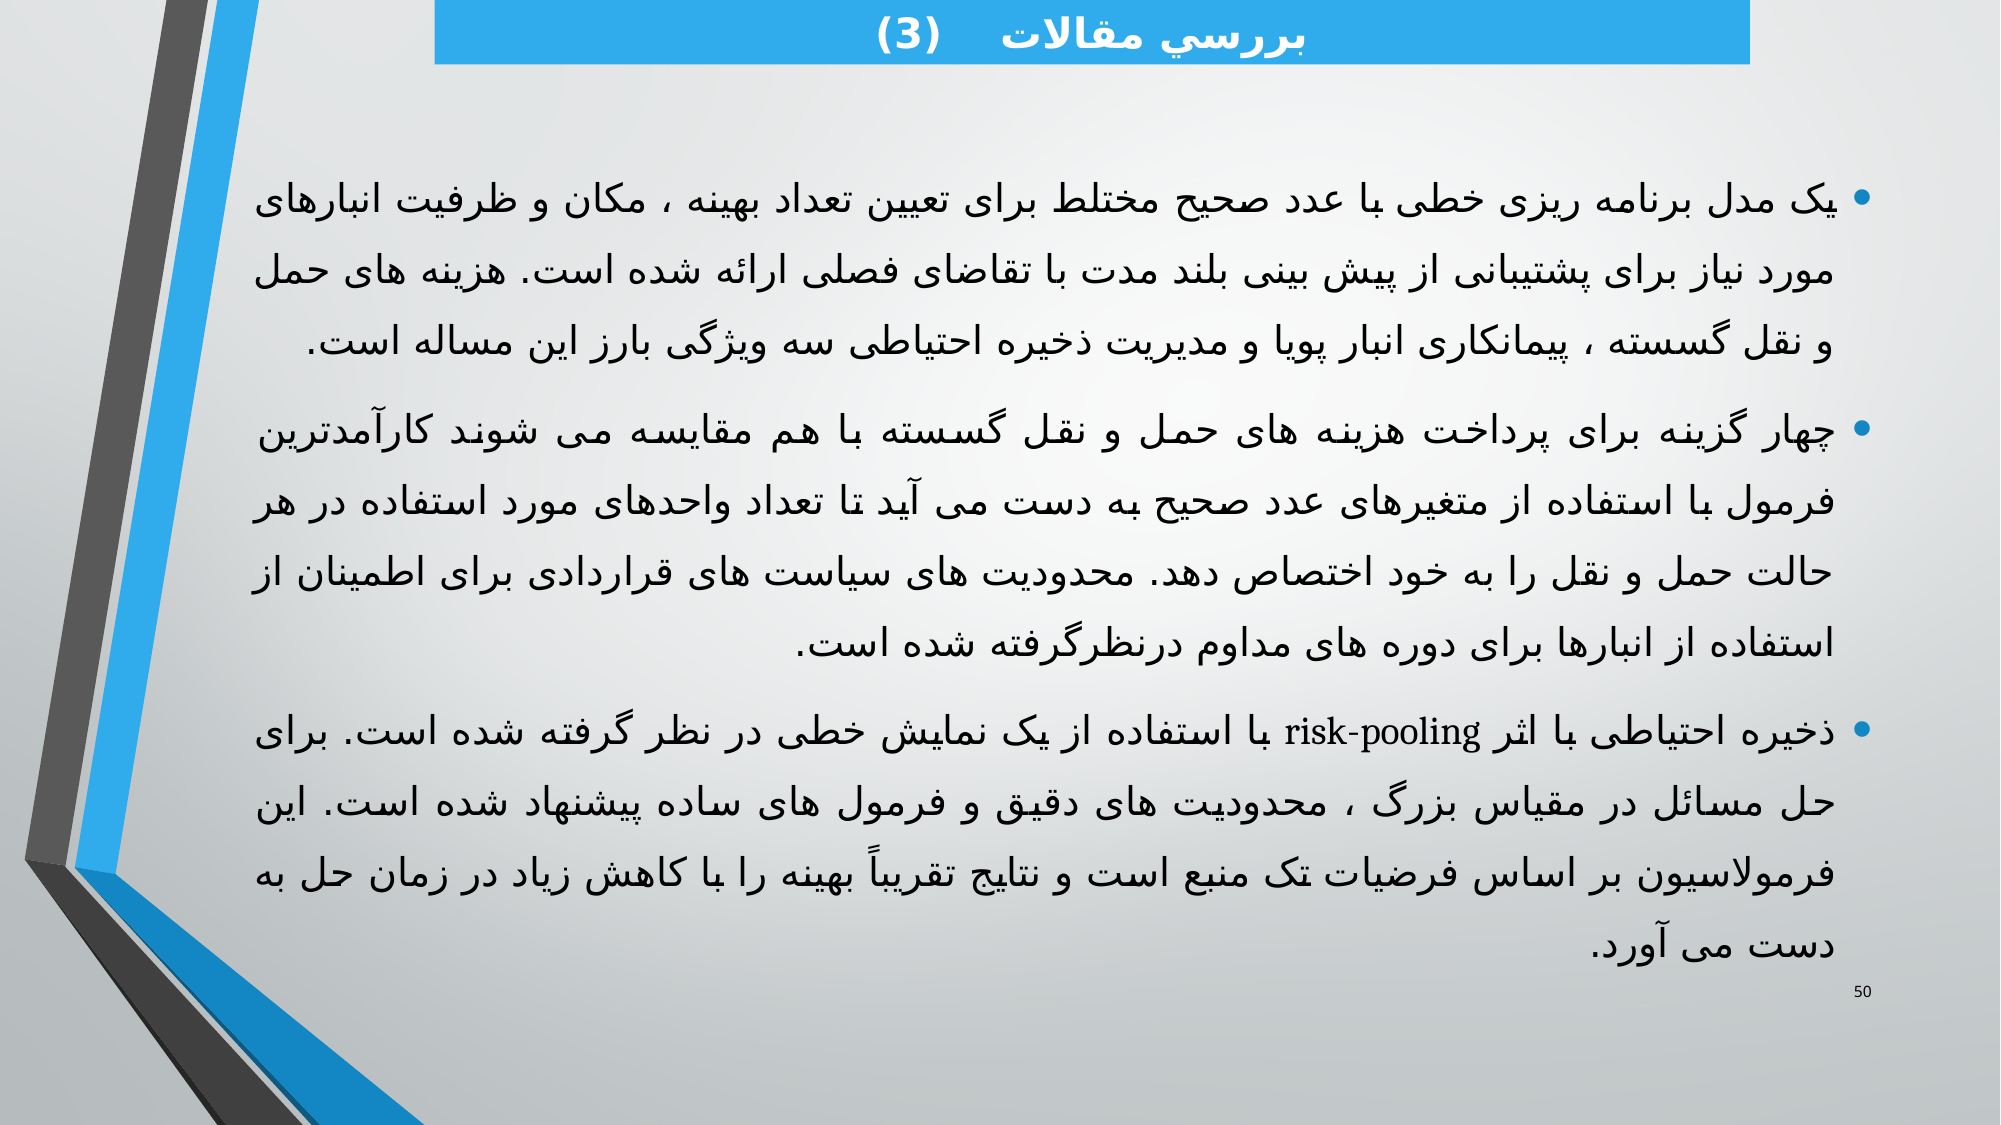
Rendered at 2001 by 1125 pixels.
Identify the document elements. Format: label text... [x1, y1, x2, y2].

list یک مدل برنامه ریزی خطی با عدد صحیح مختلط برای تعیین تعداد بهینه ، مکان و ظرفیت انبارهای مورد نیاز برای پشتیبانی از پیش بینی بلند مدت با تقاضای فصلی ارائه شده است. هزینه های حمل و نقل گسسته ، پیمانکاری انبار پویا و مدیریت ذخیره احتیاطی سه ویژگی بارز این مساله است. چهار گزینه برای پرداخت هزینه های حمل و نقل گسسته با هم مقایسه می شوند کارآمدترین فرمول با استفاده از متغیرهای عدد صحیح به دست می آید تا تعداد واحدهای مورد استفاده در هر حالت حمل و نقل را به خود اختصاص دهد. محدودیت های سیاست های قراردادی برای اطمینان از استفاده از انبارها برای دوره های مداوم درنظرگرفته شده است. ذخیره احتیاطی با اثر risk-pooling با استفاده از یک نمایش خطی در نظر گرفته شده است. برای حل مسائل در مقیاس بزرگ ، محدودیت های دقیق و فرمول های ساده پیشنهاد شده است. این فرمولاسیون بر اساس فرضیات تک منبع است و نتایج تقریباً بهینه را با کاهش زیاد در زمان حل به دست می آورد. [238, 124, 1887, 1053]
text_box بررسي مقالات (3) [434, 0, 1750, 65]
